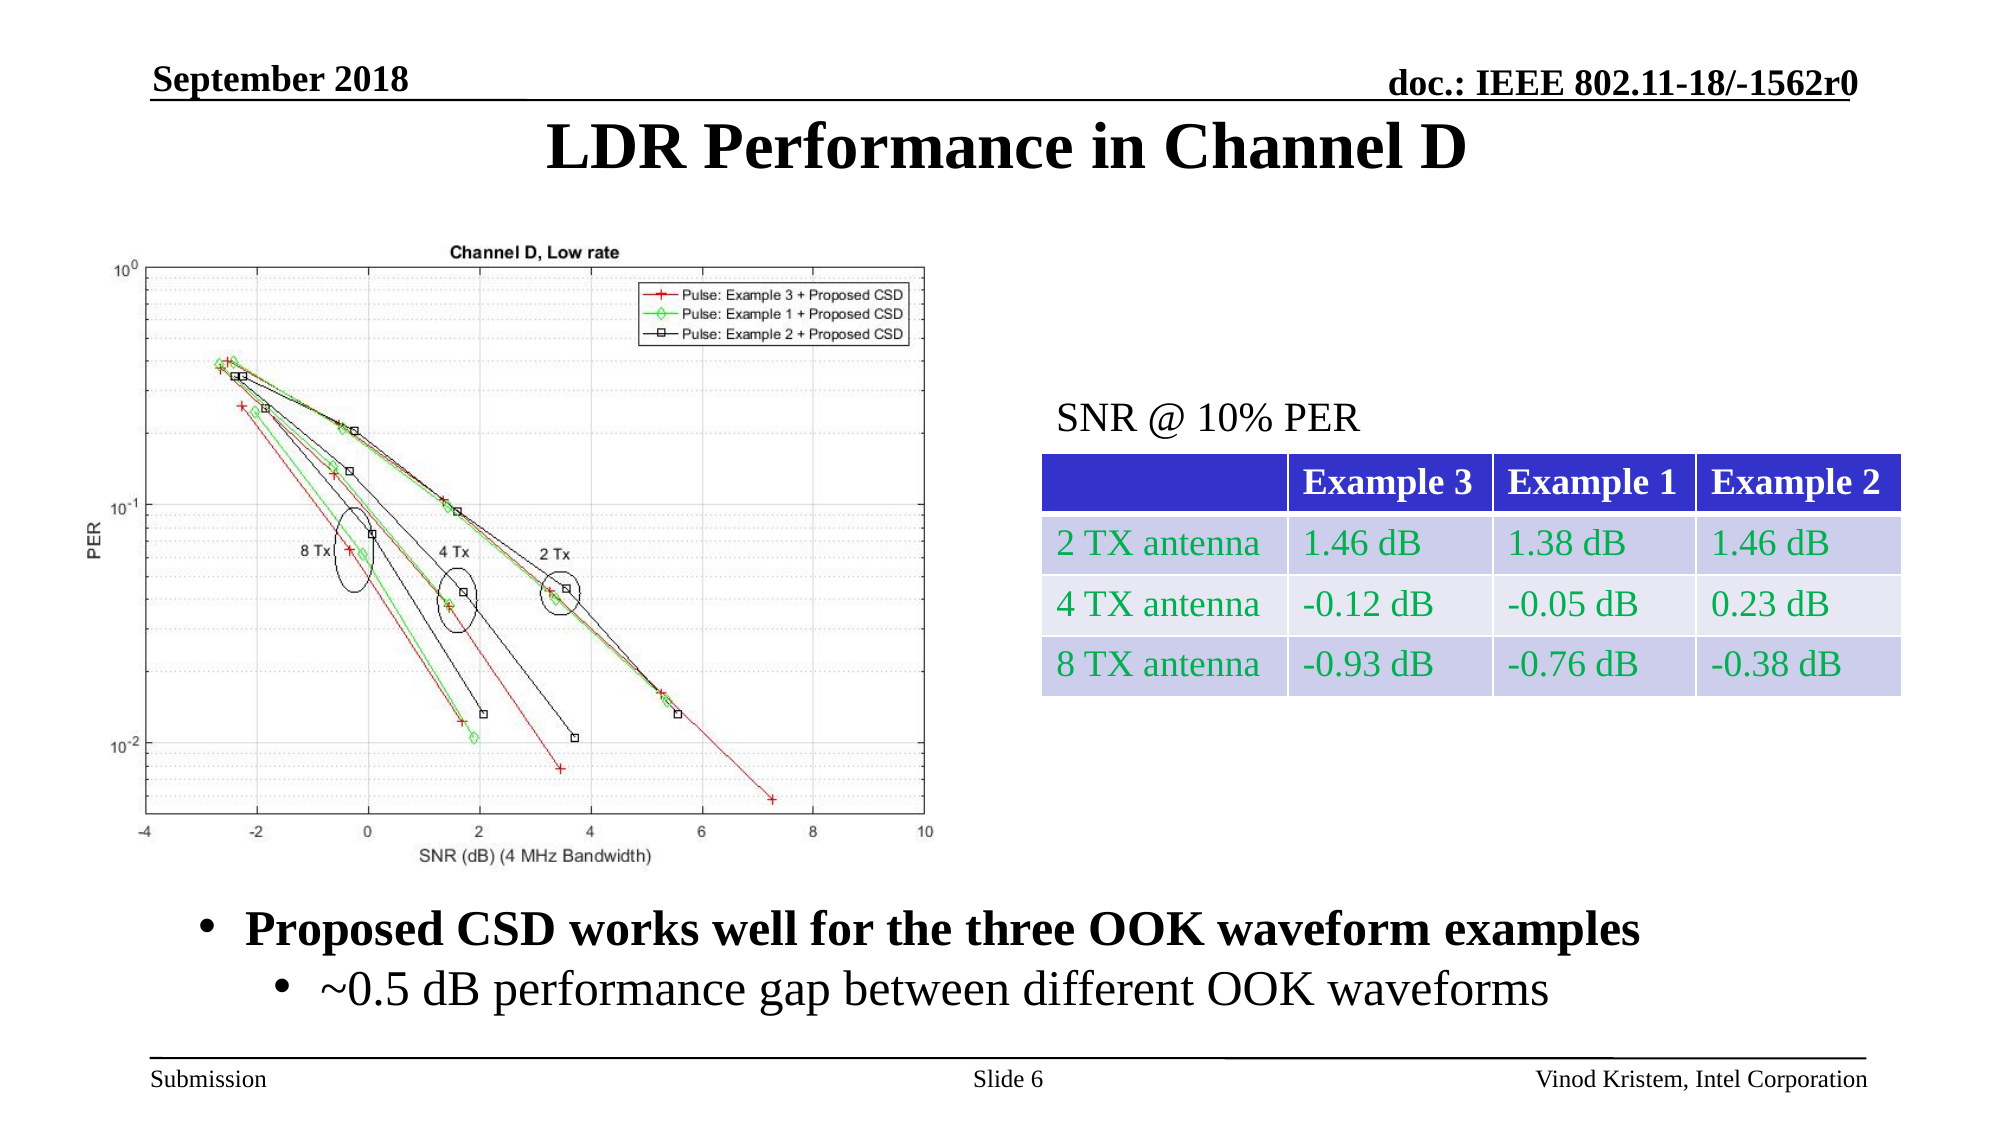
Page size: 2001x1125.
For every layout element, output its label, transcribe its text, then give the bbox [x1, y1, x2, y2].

title LDR Performance in Channel D [158, 54, 1859, 230]
table_cell -0.12 dB [1289, 576, 1492, 635]
footer Vinod Kristem, Intel Corporation [1171, 1061, 1869, 1093]
text_box SNR @ 10% PER [1041, 382, 1388, 448]
table_header [1042, 454, 1287, 511]
table_cell 8 TX antenna [1042, 637, 1287, 696]
slide_number Slide 6 [950, 1061, 1067, 1123]
table_header Example 2 [1697, 454, 1901, 511]
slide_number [152, 54, 563, 100]
table_header Example 3 [1289, 454, 1492, 511]
table_cell -0.93 dB [1289, 637, 1492, 696]
table_cell 4 TX antenna [1042, 576, 1287, 635]
table_cell 1.38 dB [1494, 517, 1695, 574]
table_cell 0.23 dB [1697, 576, 1901, 635]
table_cell -0.05 dB [1494, 576, 1695, 635]
table_cell 2 TX antenna [1042, 517, 1287, 574]
table_cell 1.46 dB [1289, 517, 1492, 574]
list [15, 217, 1022, 888]
table_header Example 1 [1494, 454, 1695, 511]
table_cell 1.46 dB [1697, 517, 1901, 574]
text_box Proposed CSD works well for the three OOK waveform examples ~0.5 dB performance gap between different OOK waveforms [183, 887, 1949, 1023]
table_cell -0.76 dB [1494, 637, 1695, 696]
table_cell -0.38 dB [1697, 637, 1901, 696]
